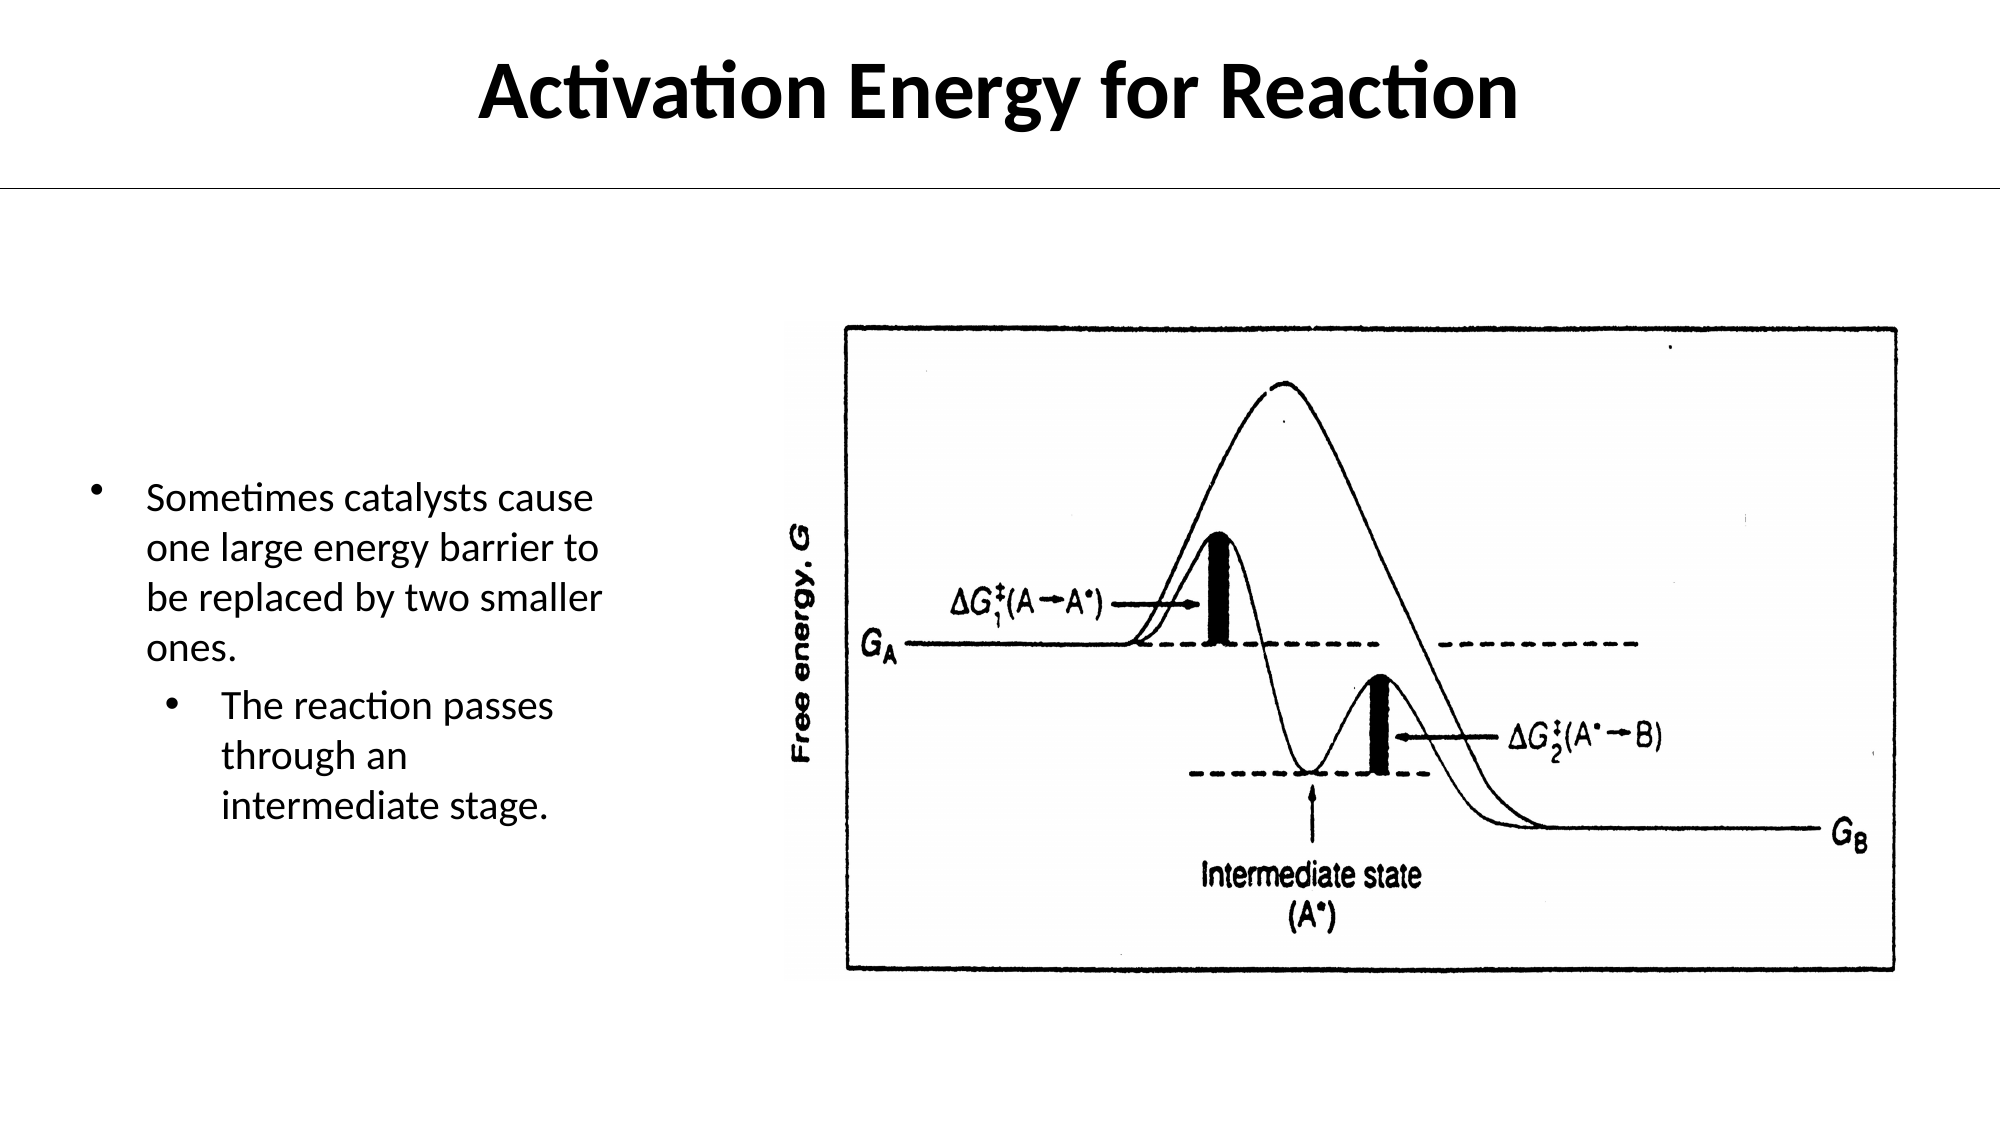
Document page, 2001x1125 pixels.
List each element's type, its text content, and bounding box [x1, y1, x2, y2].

picture [784, 321, 1900, 981]
text_box Activation Energy for Reaction [362, 27, 1638, 143]
text_box Sometimes catalysts cause one large energy barrier to be replaced by two smaller ones. The reaction passes through an intermediate stage. [75, 461, 650, 836]
